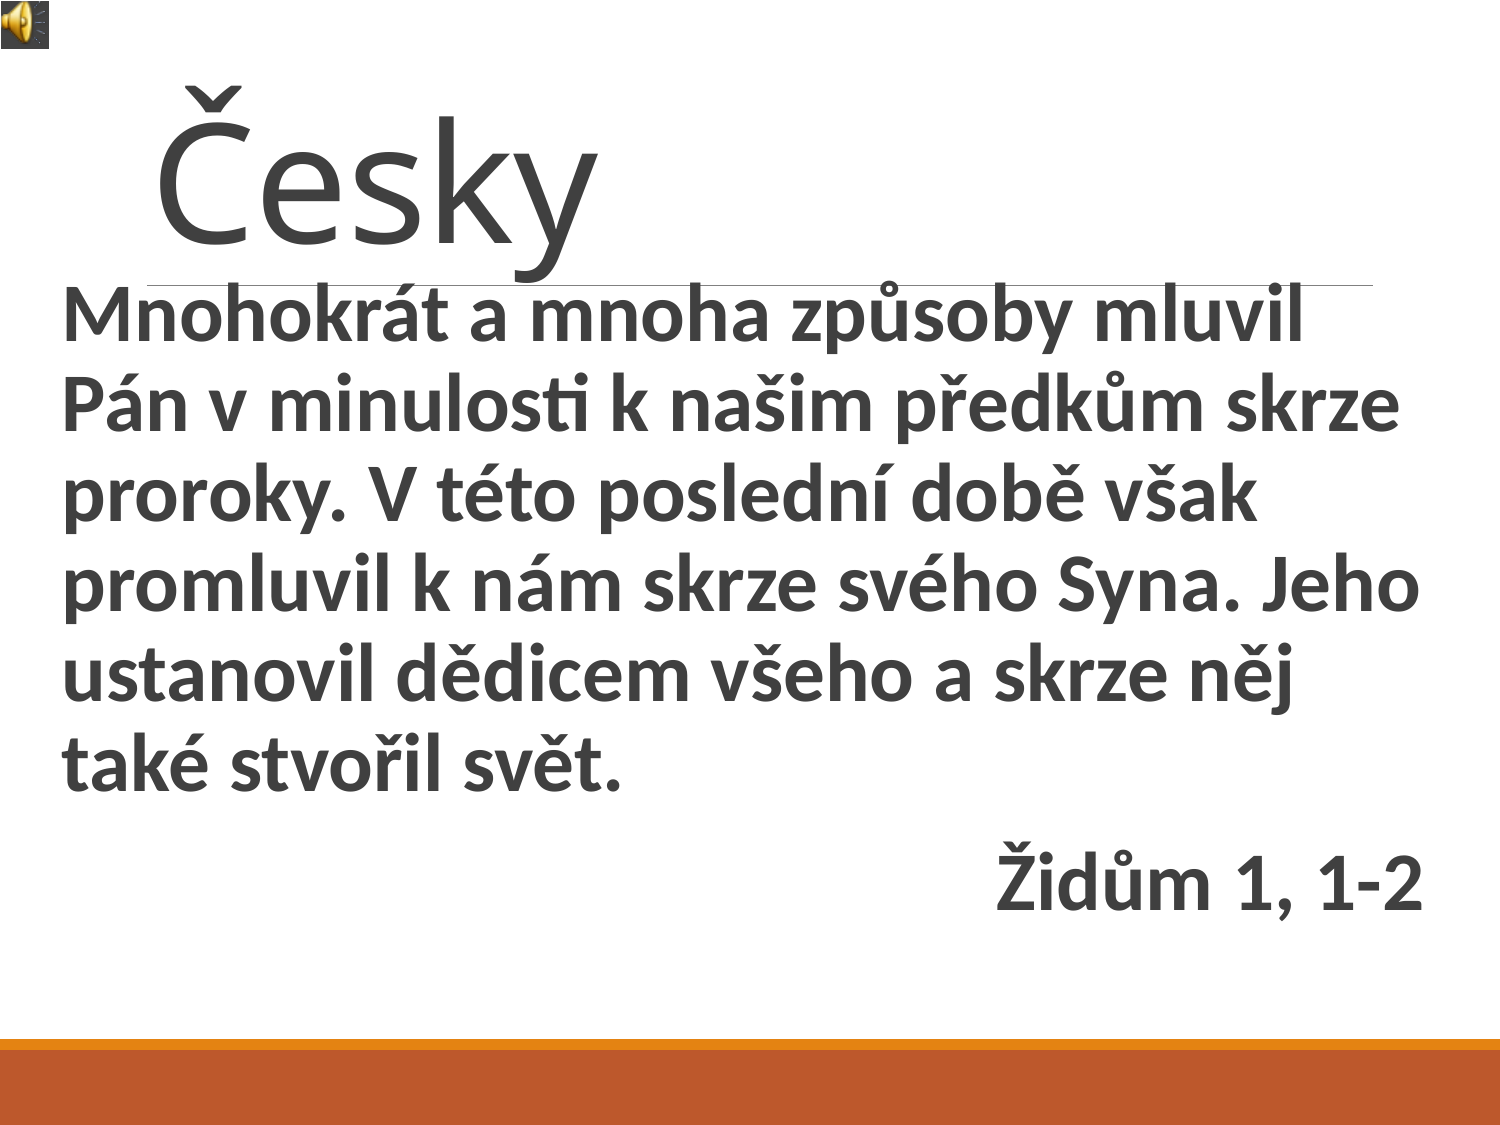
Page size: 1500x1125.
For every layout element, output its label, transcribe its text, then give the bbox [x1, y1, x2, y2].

list Mnohokrát a mnoha způsoby mluvil Pán v minulosti k našim předkům skrze proroky. V této poslední době však promluvil k nám skrze svého Syna. Jeho ustanovil dědicem všeho a skrze něj také stvořil svět. Židům 1, 1-2 [46, 262, 1425, 1055]
picture [0, 0, 51, 51]
title Česky [135, 47, 1373, 262]
